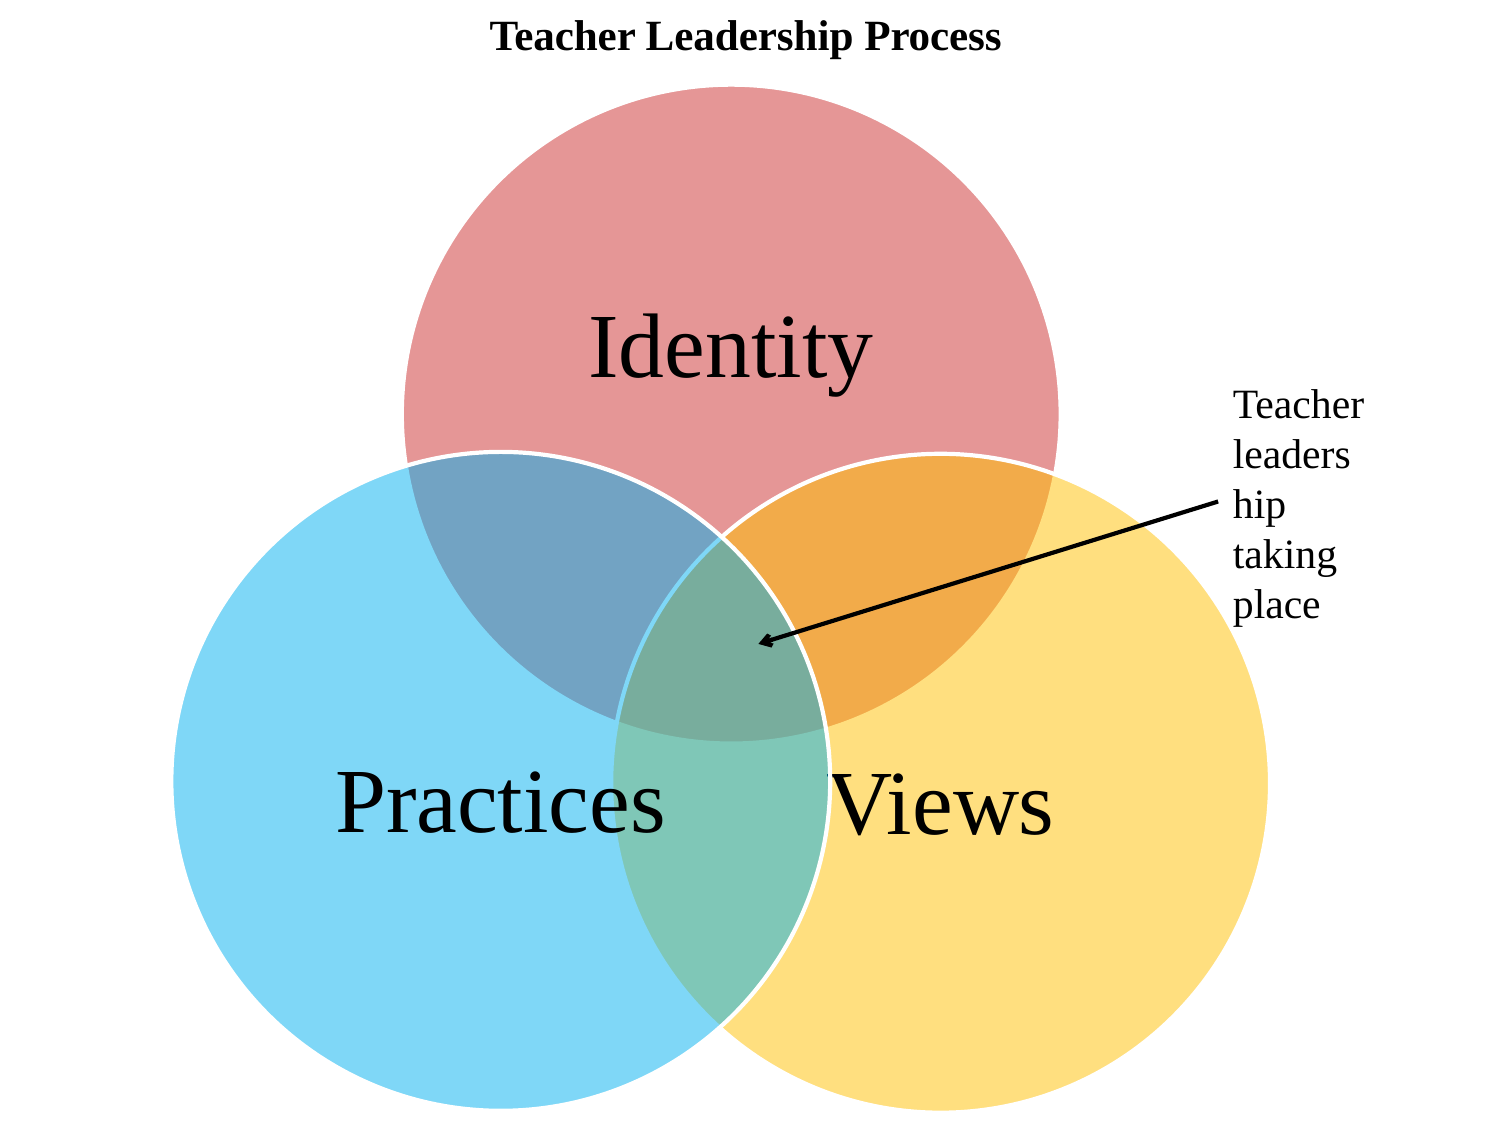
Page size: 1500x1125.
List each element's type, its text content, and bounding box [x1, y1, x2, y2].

title Teacher Leadership Process [87, 0, 1405, 68]
text_box Teacher leadership taking place [1305, 369, 1383, 634]
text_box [758, 502, 1219, 645]
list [148, 96, 1301, 1096]
